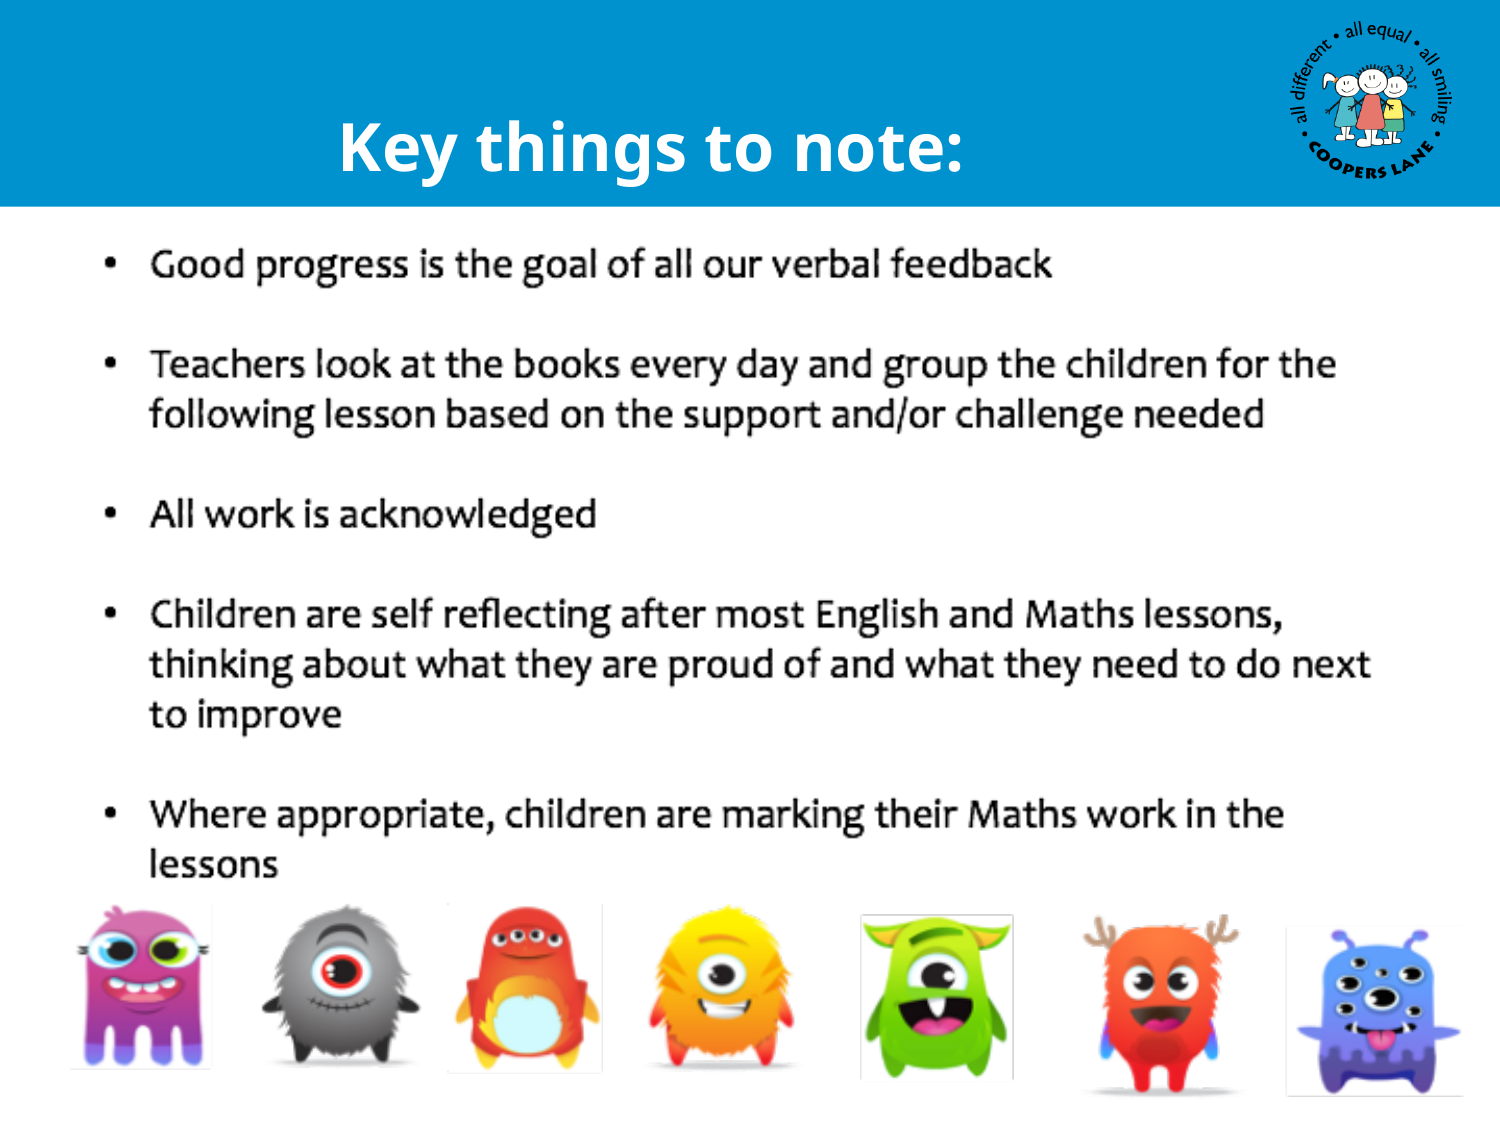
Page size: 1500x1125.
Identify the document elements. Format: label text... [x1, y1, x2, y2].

text_box [0, 0, 1500, 207]
picture [69, 902, 1464, 1102]
picture [89, 225, 1411, 900]
picture [1323, 69, 1407, 146]
text_box Key things to note: [10, 104, 1293, 386]
